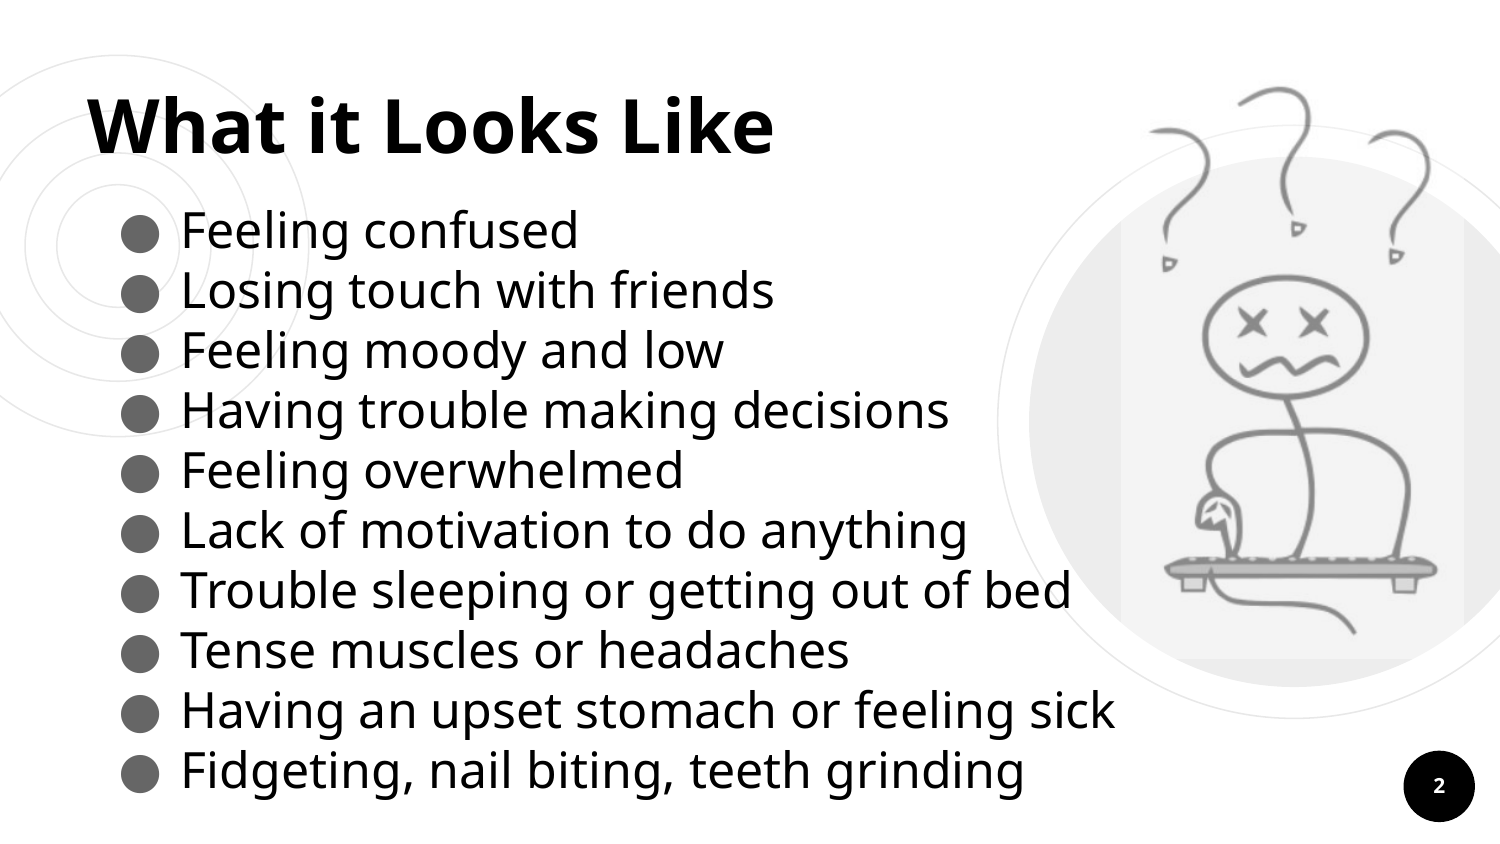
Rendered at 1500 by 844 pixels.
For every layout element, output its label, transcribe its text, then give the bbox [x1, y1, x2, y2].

list Feeling confused Losing touch with friends Feeling moody and low Having trouble making decisions Feeling overwhelmed Lack of motivation to do anything Trouble sleeping or getting out of bed Tense muscles or headaches Having an upset stomach or feeling sick Fidgeting, nail biting, teeth grinding [90, 183, 1116, 613]
slide_number 2 [1403, 750, 1475, 823]
title What it Looks Like [72, 71, 929, 184]
picture [1121, 70, 1464, 659]
